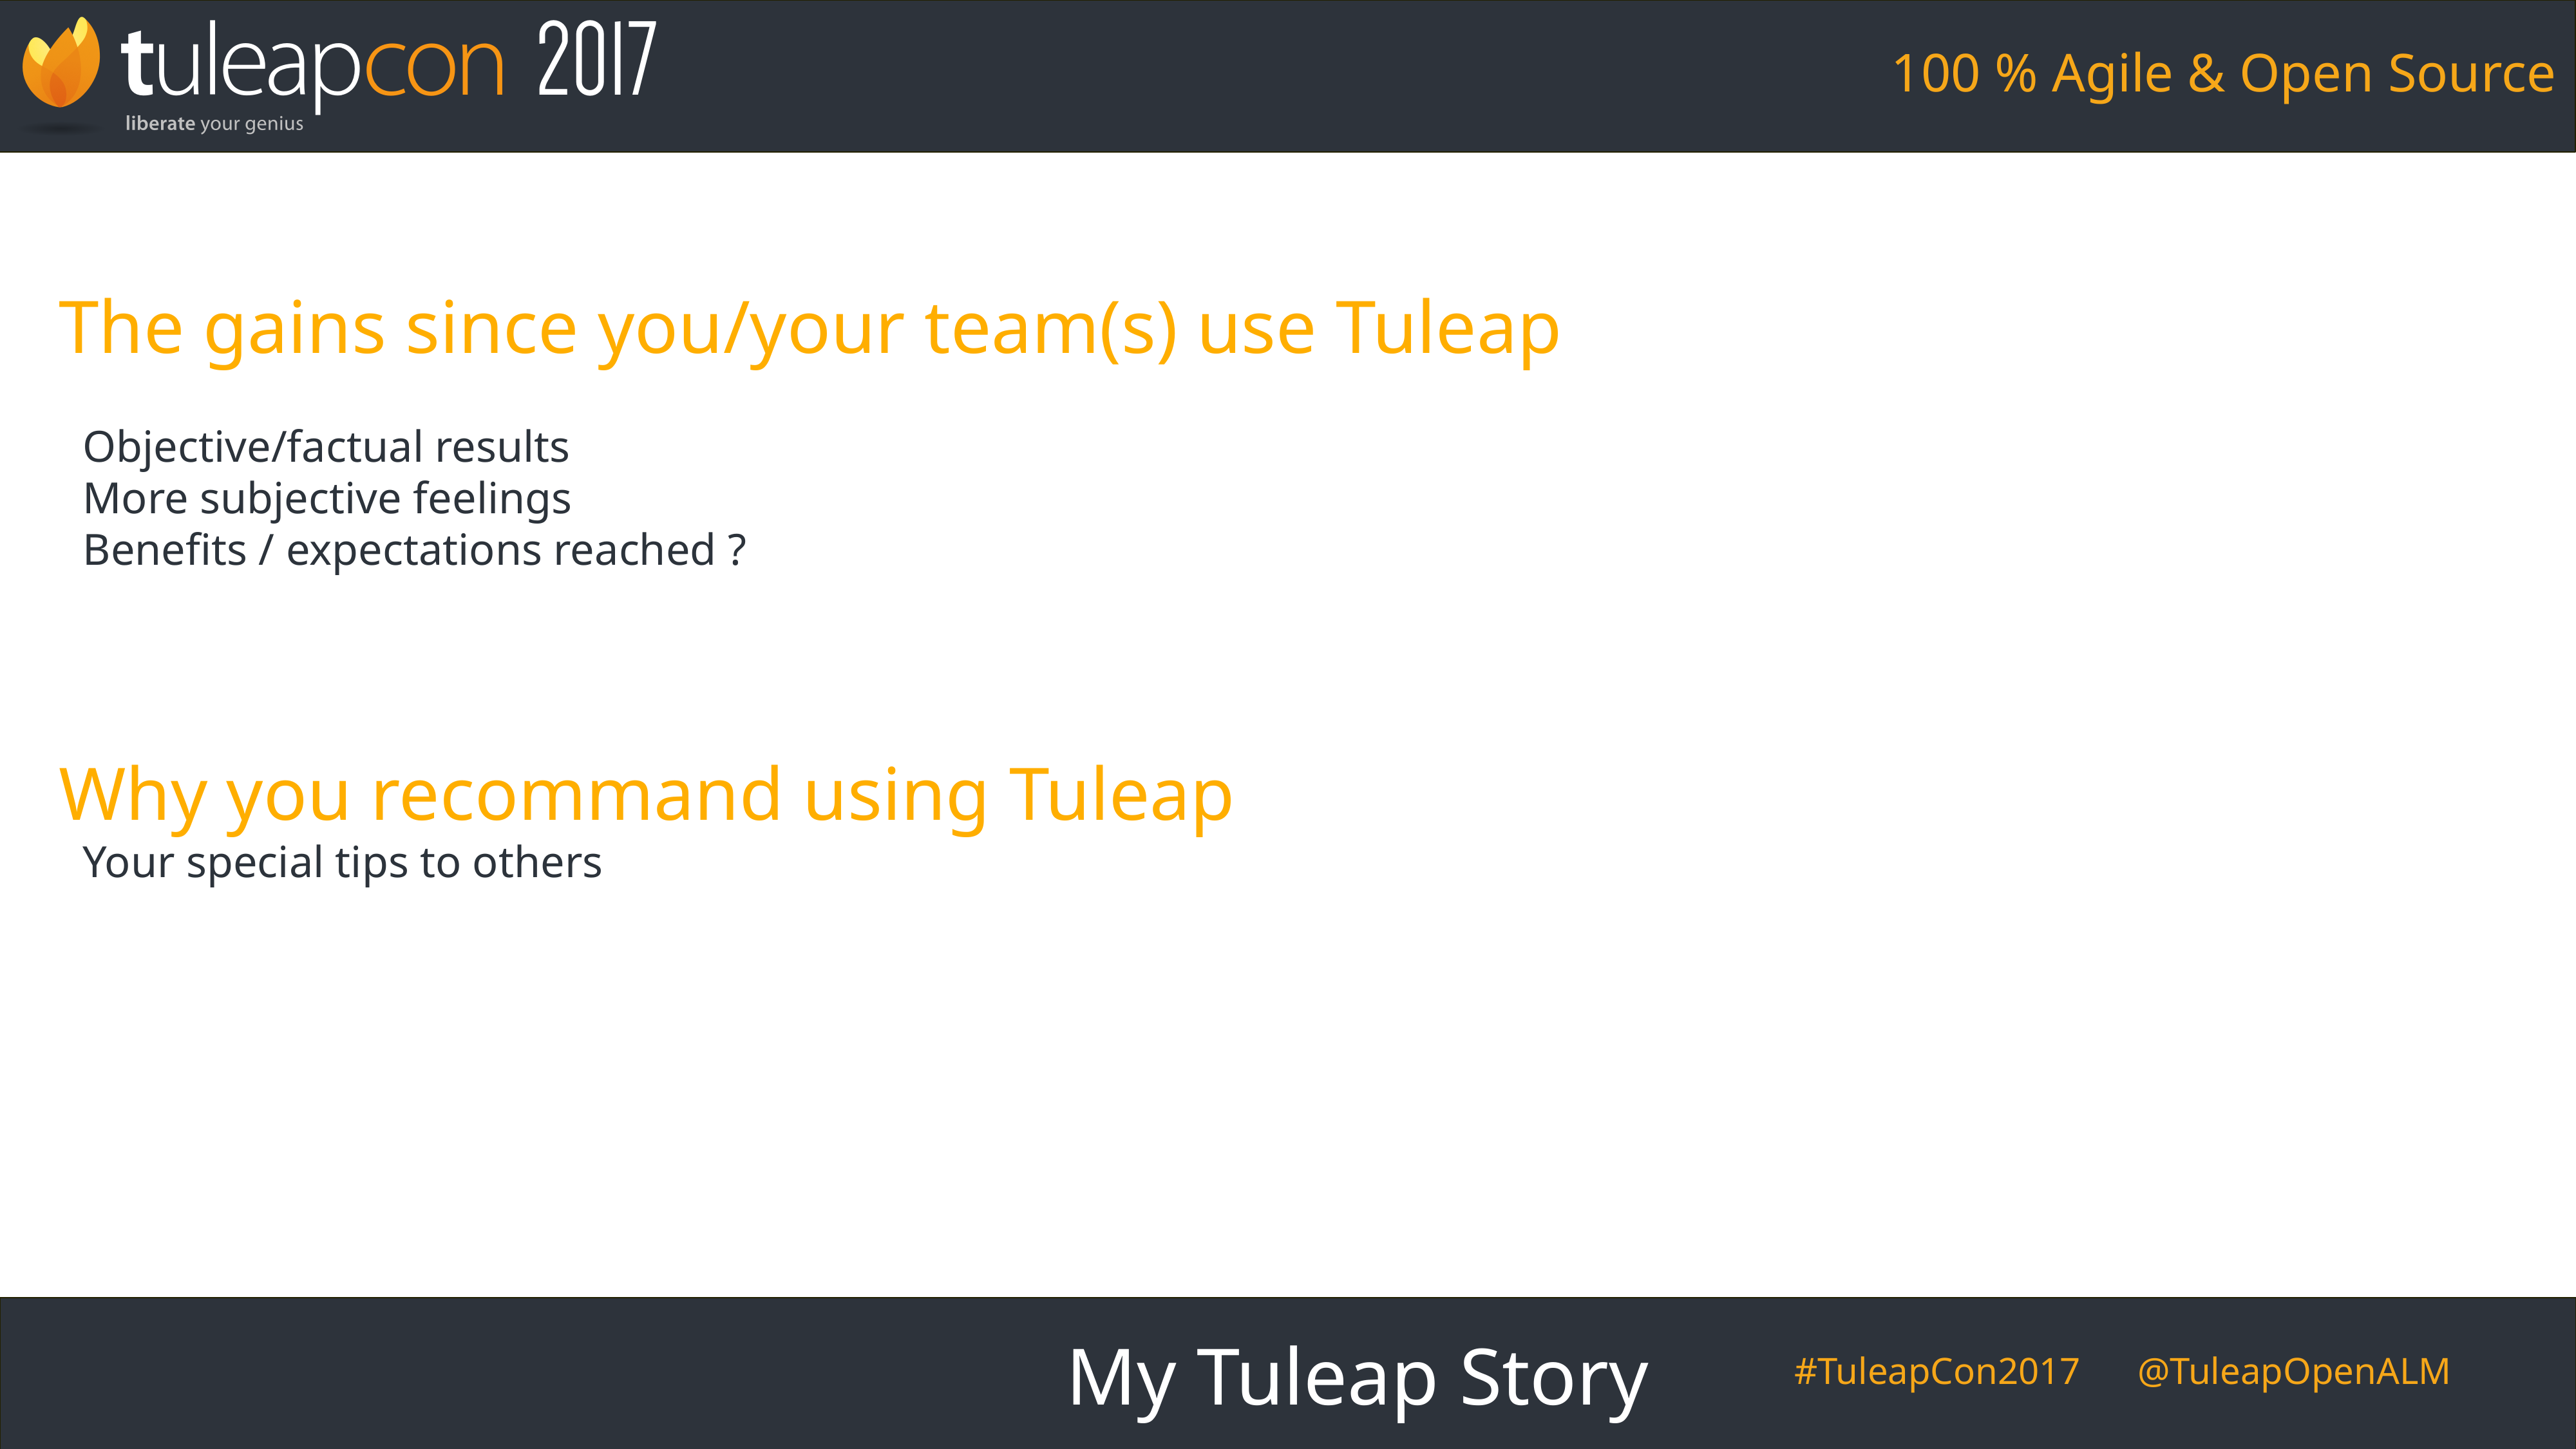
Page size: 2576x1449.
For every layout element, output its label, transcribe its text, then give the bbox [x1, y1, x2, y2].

picture [9, 17, 675, 138]
text_box The gains since you/your team(s) use Tuleap Objective/factual results More subjective feelings Benefits / expectations reached ? Why you recommand using Tuleap Your special tips to others [53, 275, 1569, 891]
